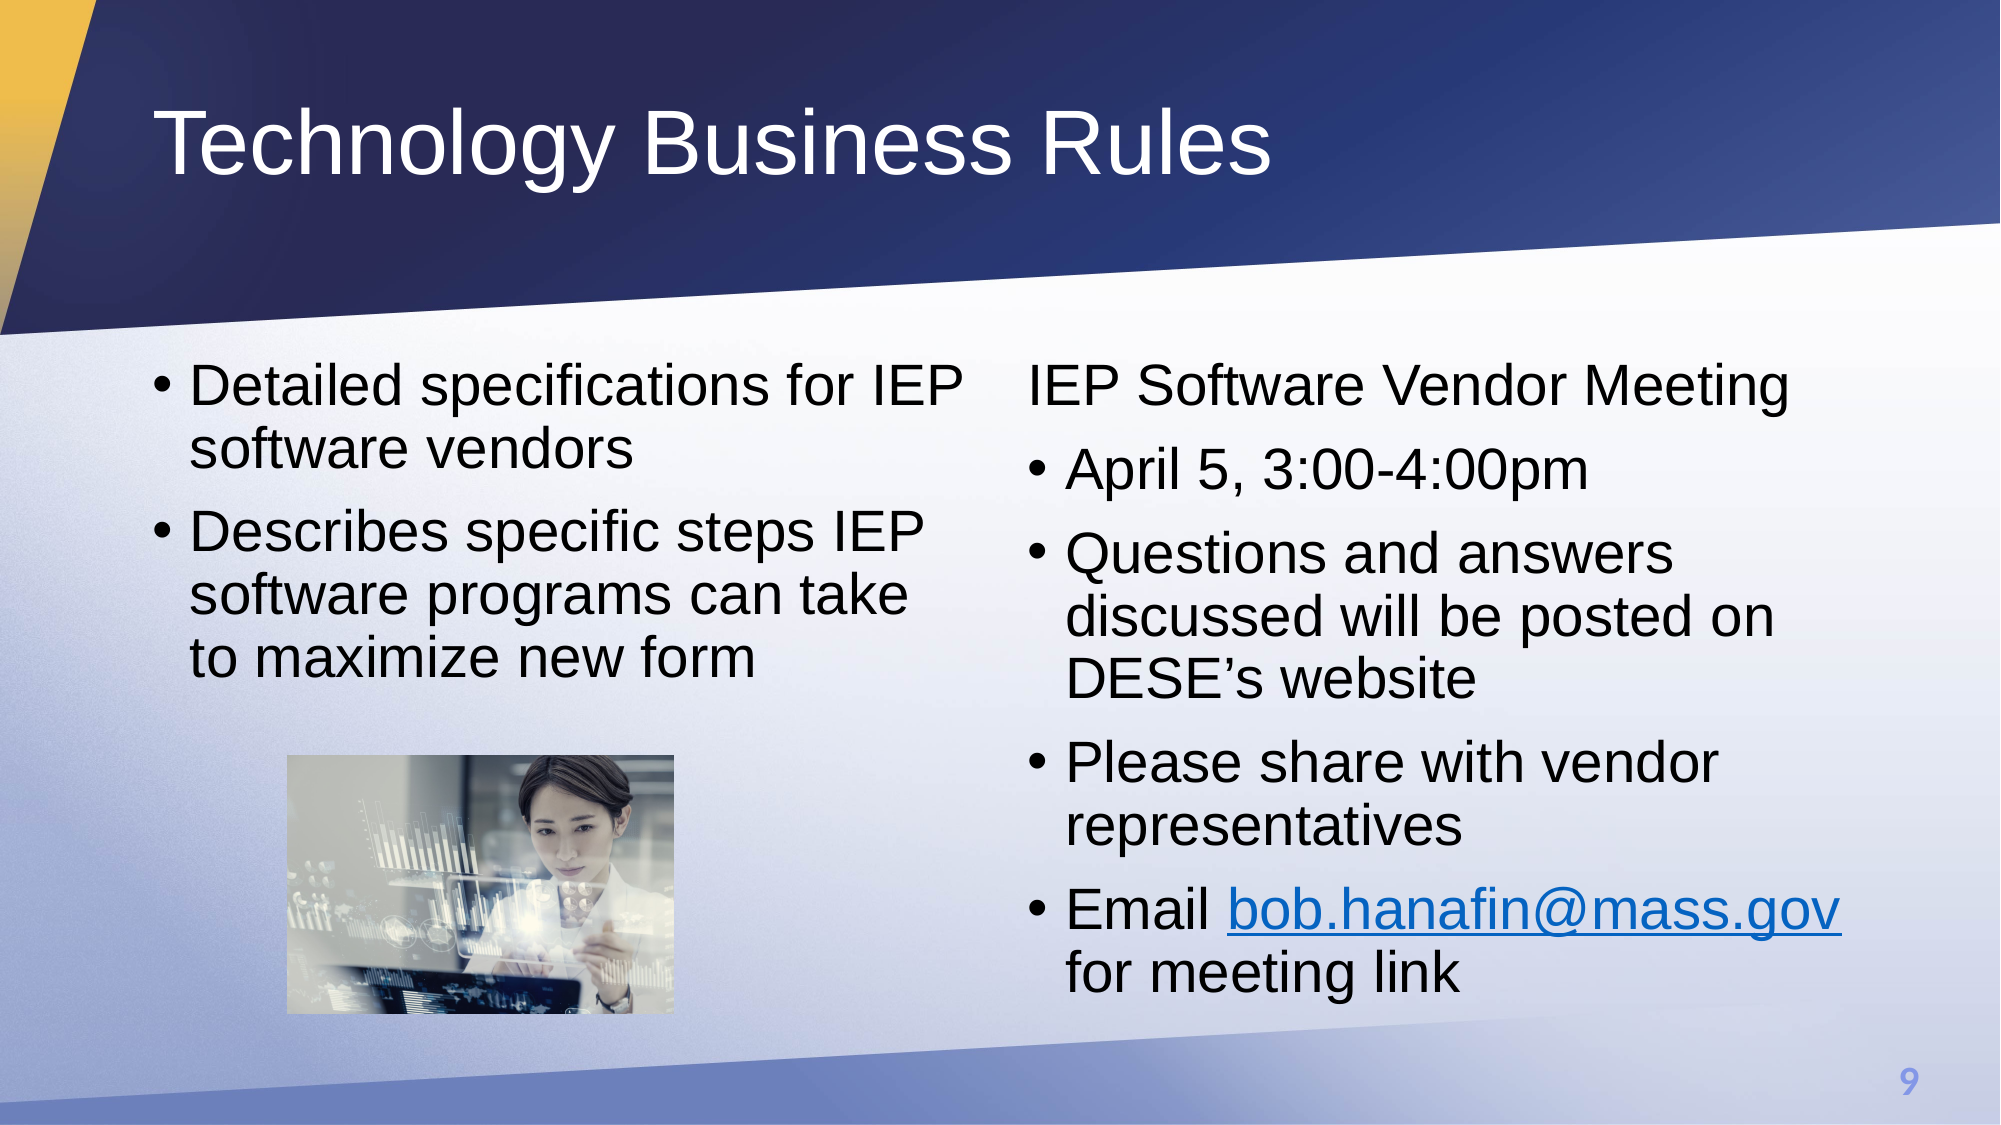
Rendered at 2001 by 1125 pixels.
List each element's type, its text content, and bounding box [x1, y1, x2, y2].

title Technology Business Rules [137, 59, 1863, 231]
list IEP Software Vendor Meeting April 5, 3:00-4:00pm Questions and answers discussed will be posted on DESE’s website Please share with vendor representatives Email bob.hanafin@mass.gov for meeting link [1012, 347, 1863, 1014]
picture [0, 0, 2000, 1125]
list Detailed specifications for IEP software vendors Describes specific steps IEP software programs can take to maximize new form [137, 347, 988, 1014]
